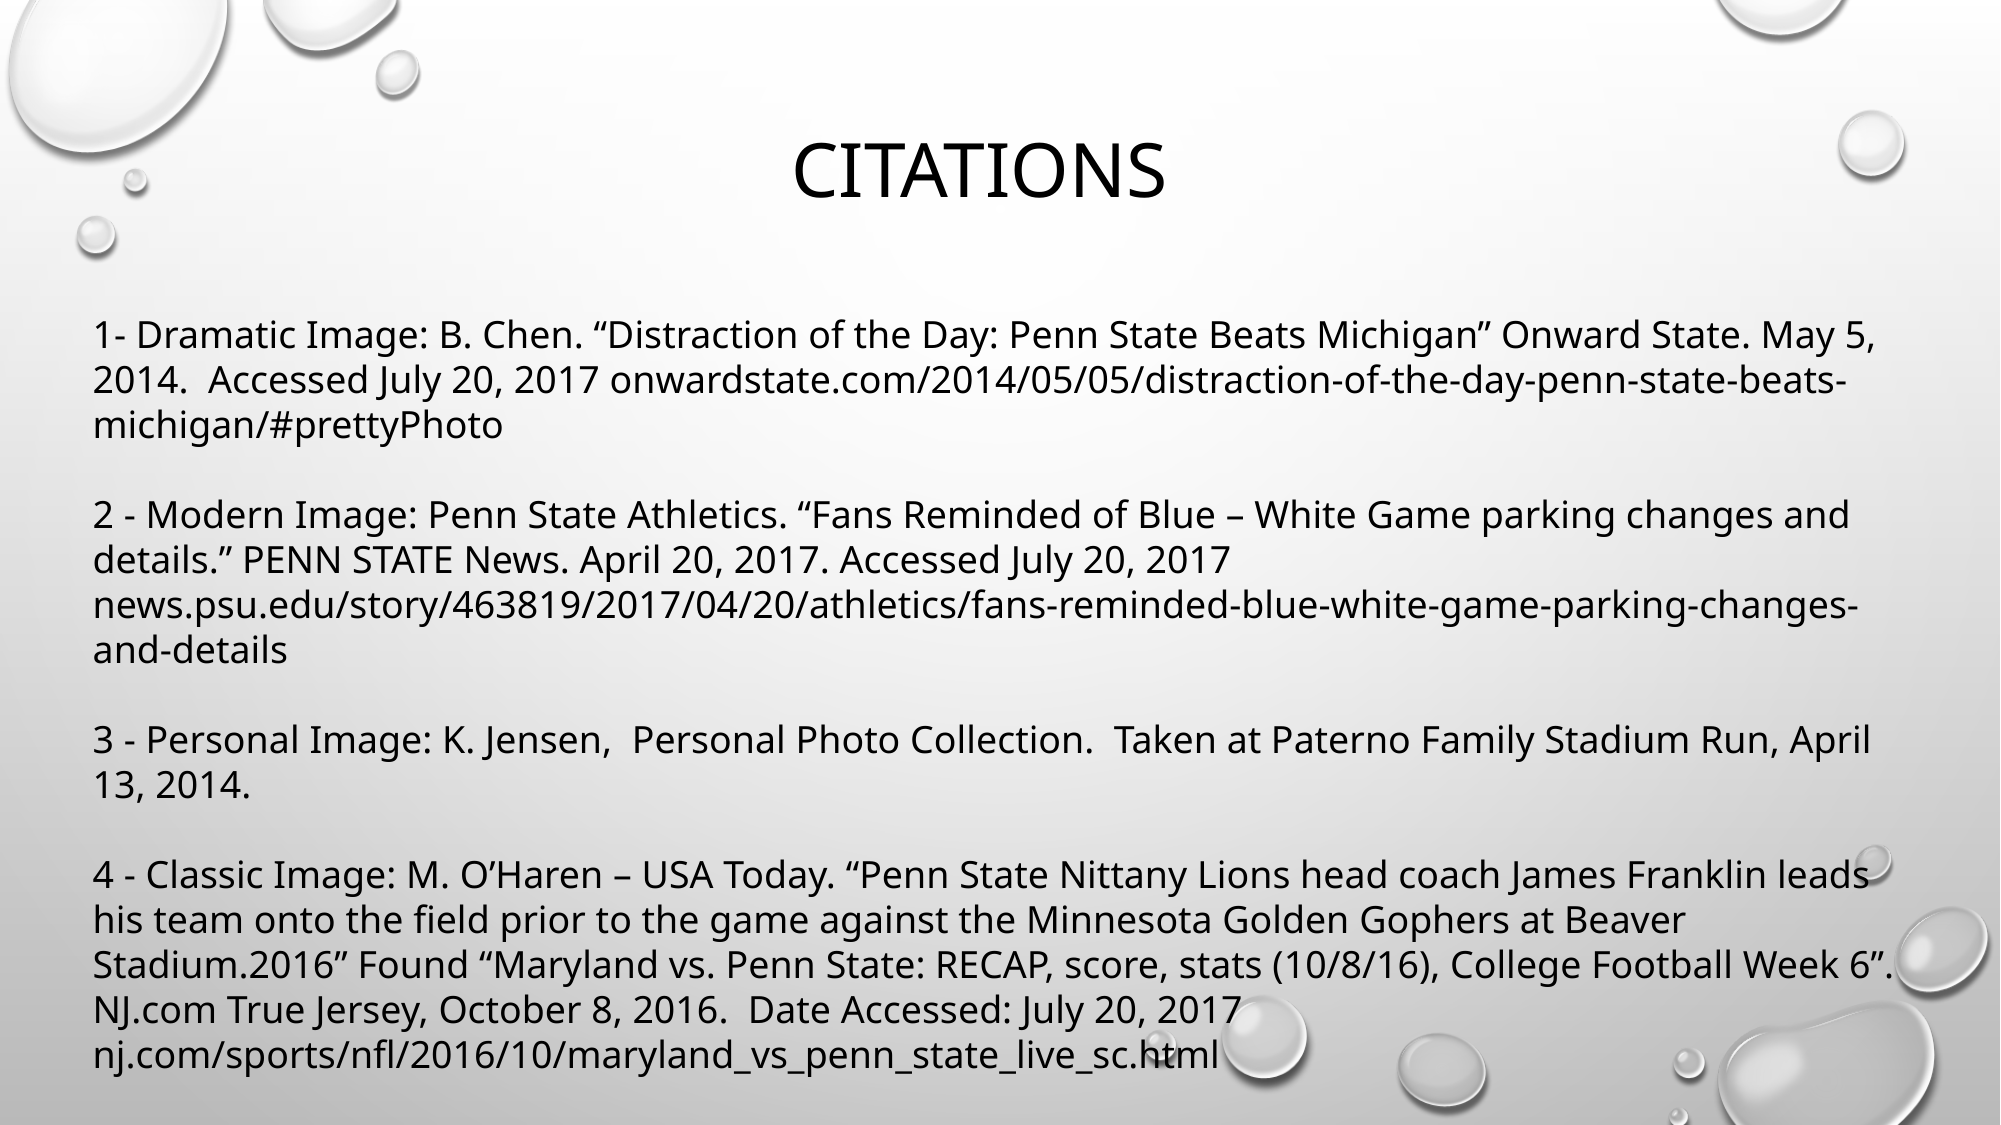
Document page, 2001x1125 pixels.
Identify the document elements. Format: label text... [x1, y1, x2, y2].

title Citations [129, 41, 1830, 303]
picture [0, 0, 2000, 1125]
text_box 1- Dramatic Image: B. Chen. “Distraction of the Day: Penn State Beats Michigan” Onward State. May 5, 2014. Accessed July 20, 2017 onwardstate.com/2014/05/05/distraction-of-the-day-penn-state-beats-michigan/#prettyPhoto 2 - Modern Image: Penn State Athletics. “Fans Reminded of Blue – White Game parking changes and details.” PENN STATE News. April 20, 2017. Accessed July 20, 2017 news.psu.edu/story/463819/2017/04/20/athletics/fans-reminded-blue-white-game-parking-changes-and-details 3 - Personal Image: K. Jensen, Personal Photo Collection. Taken at Paterno Family Stadium Run, April 13, 2014. 4 - Classic Image: M. O’Haren – USA Today. “Penn State Nittany Lions head coach James Franklin leads his team onto the field prior to the game against the Minnesota Golden Gophers at Beaver Stadium.2016” Found “Maryland vs. Penn State: RECAP, score, stats (10/8/16), College Football Week 6”. NJ.com True Jersey, October 8, 2016. Date Accessed: July 20, 2017 nj.com/sports/nfl/2016/10/maryland_vs_penn_state_live_sc.html 5 - Challenge Image: K. Jensen, Personal Photo Collection. Taken at Paterno Family Stadium Run, April 13, 2014. [77, 303, 1922, 1125]
